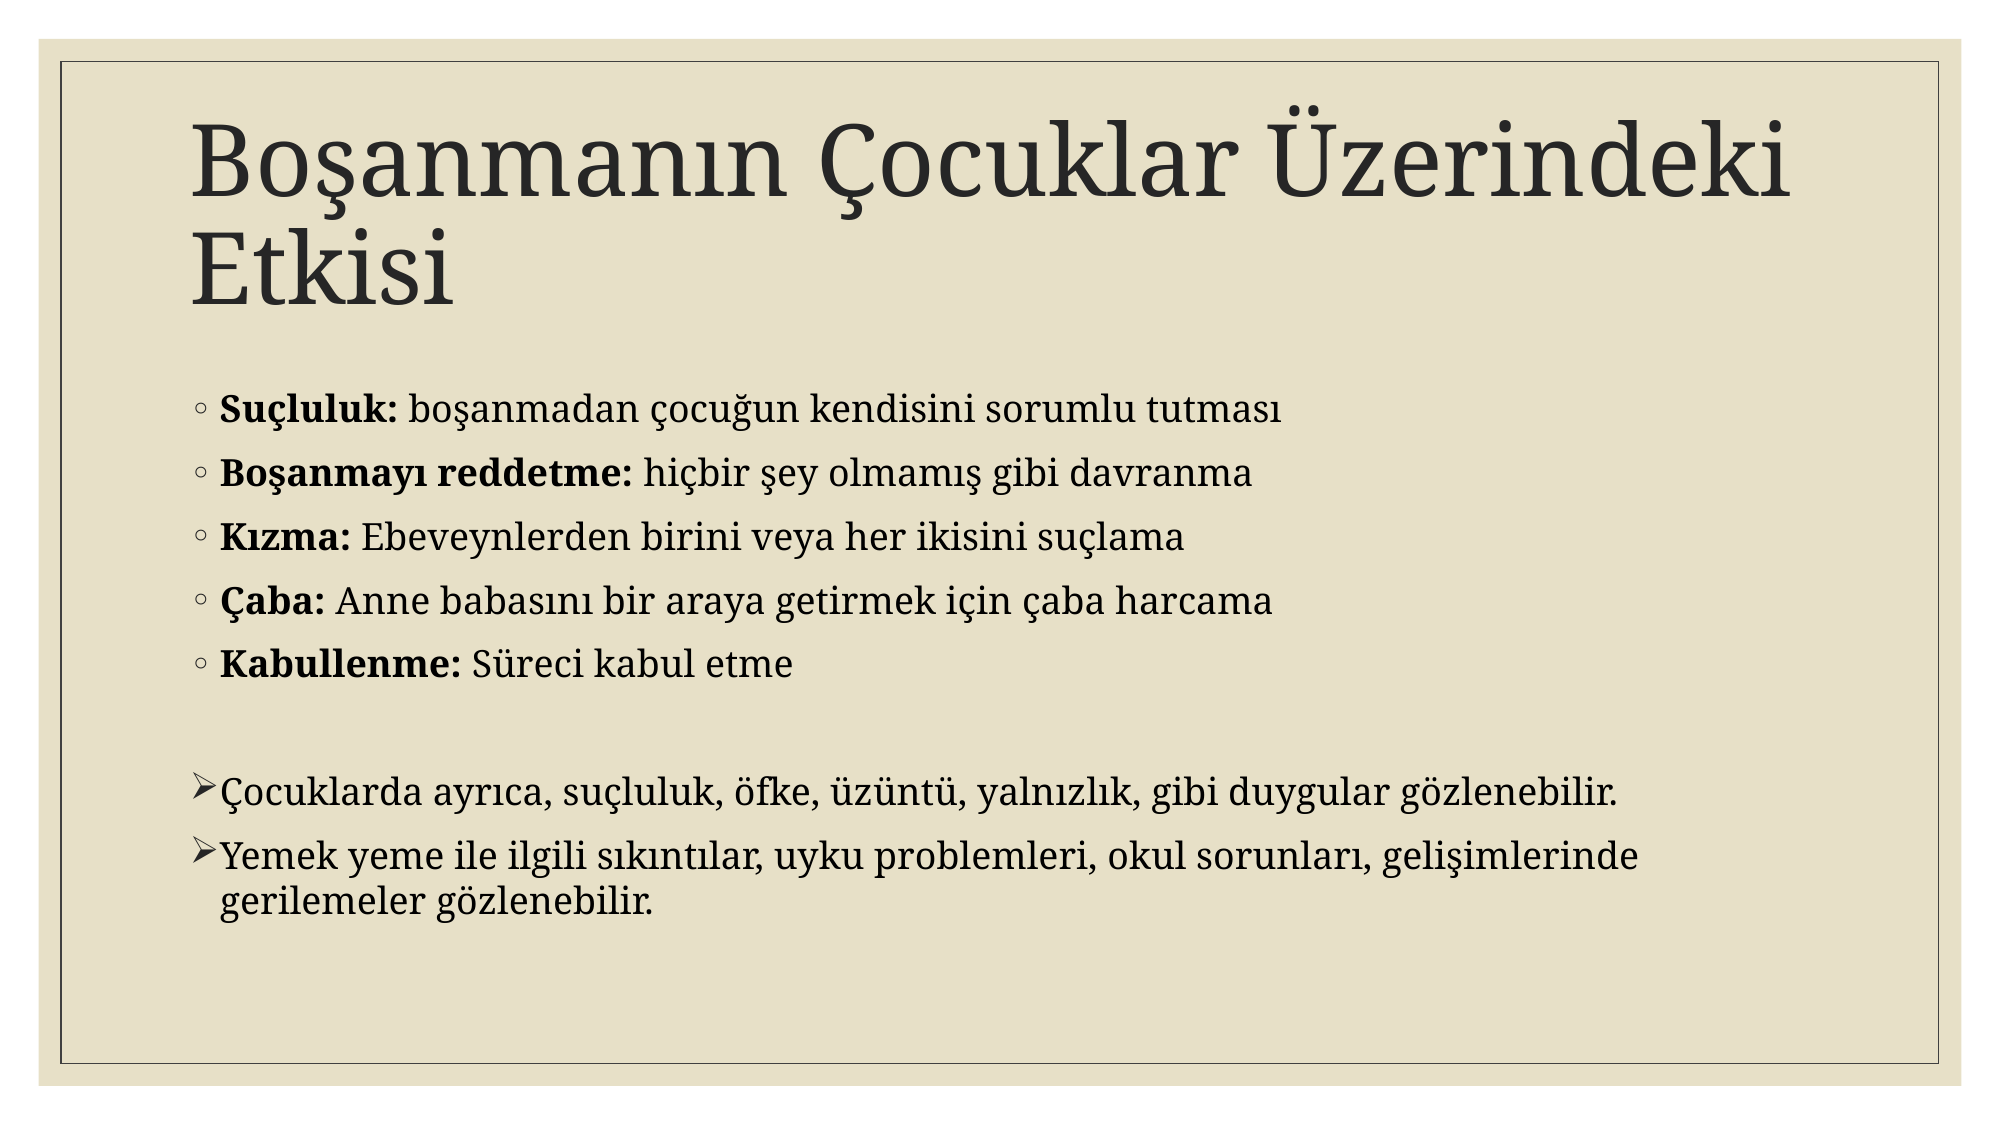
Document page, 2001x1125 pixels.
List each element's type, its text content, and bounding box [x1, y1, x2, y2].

title Boşanmanın Çocuklar Üzerindeki Etkisi [174, 105, 1825, 331]
list Suçluluk: boşanmadan çocuğun kendisini sorumlu tutması Boşanmayı reddetme: hiçbir şey olmamış gibi davranma Kızma: Ebeveynlerden birini veya her ikisini suçlama Çaba: Anne babasını bir araya getirmek için çaba harcama Kabullenme: Süreci kabul etme Çocuklarda ayrıca, suçluluk, öfke, üzüntü, yalnızlık, gibi duygular gözlenebilir. Yemek yeme ile ilgili sıkıntılar, uyku problemleri, okul sorunları, gelişimlerinde gerilemeler gözlenebilir. [174, 377, 1825, 990]
